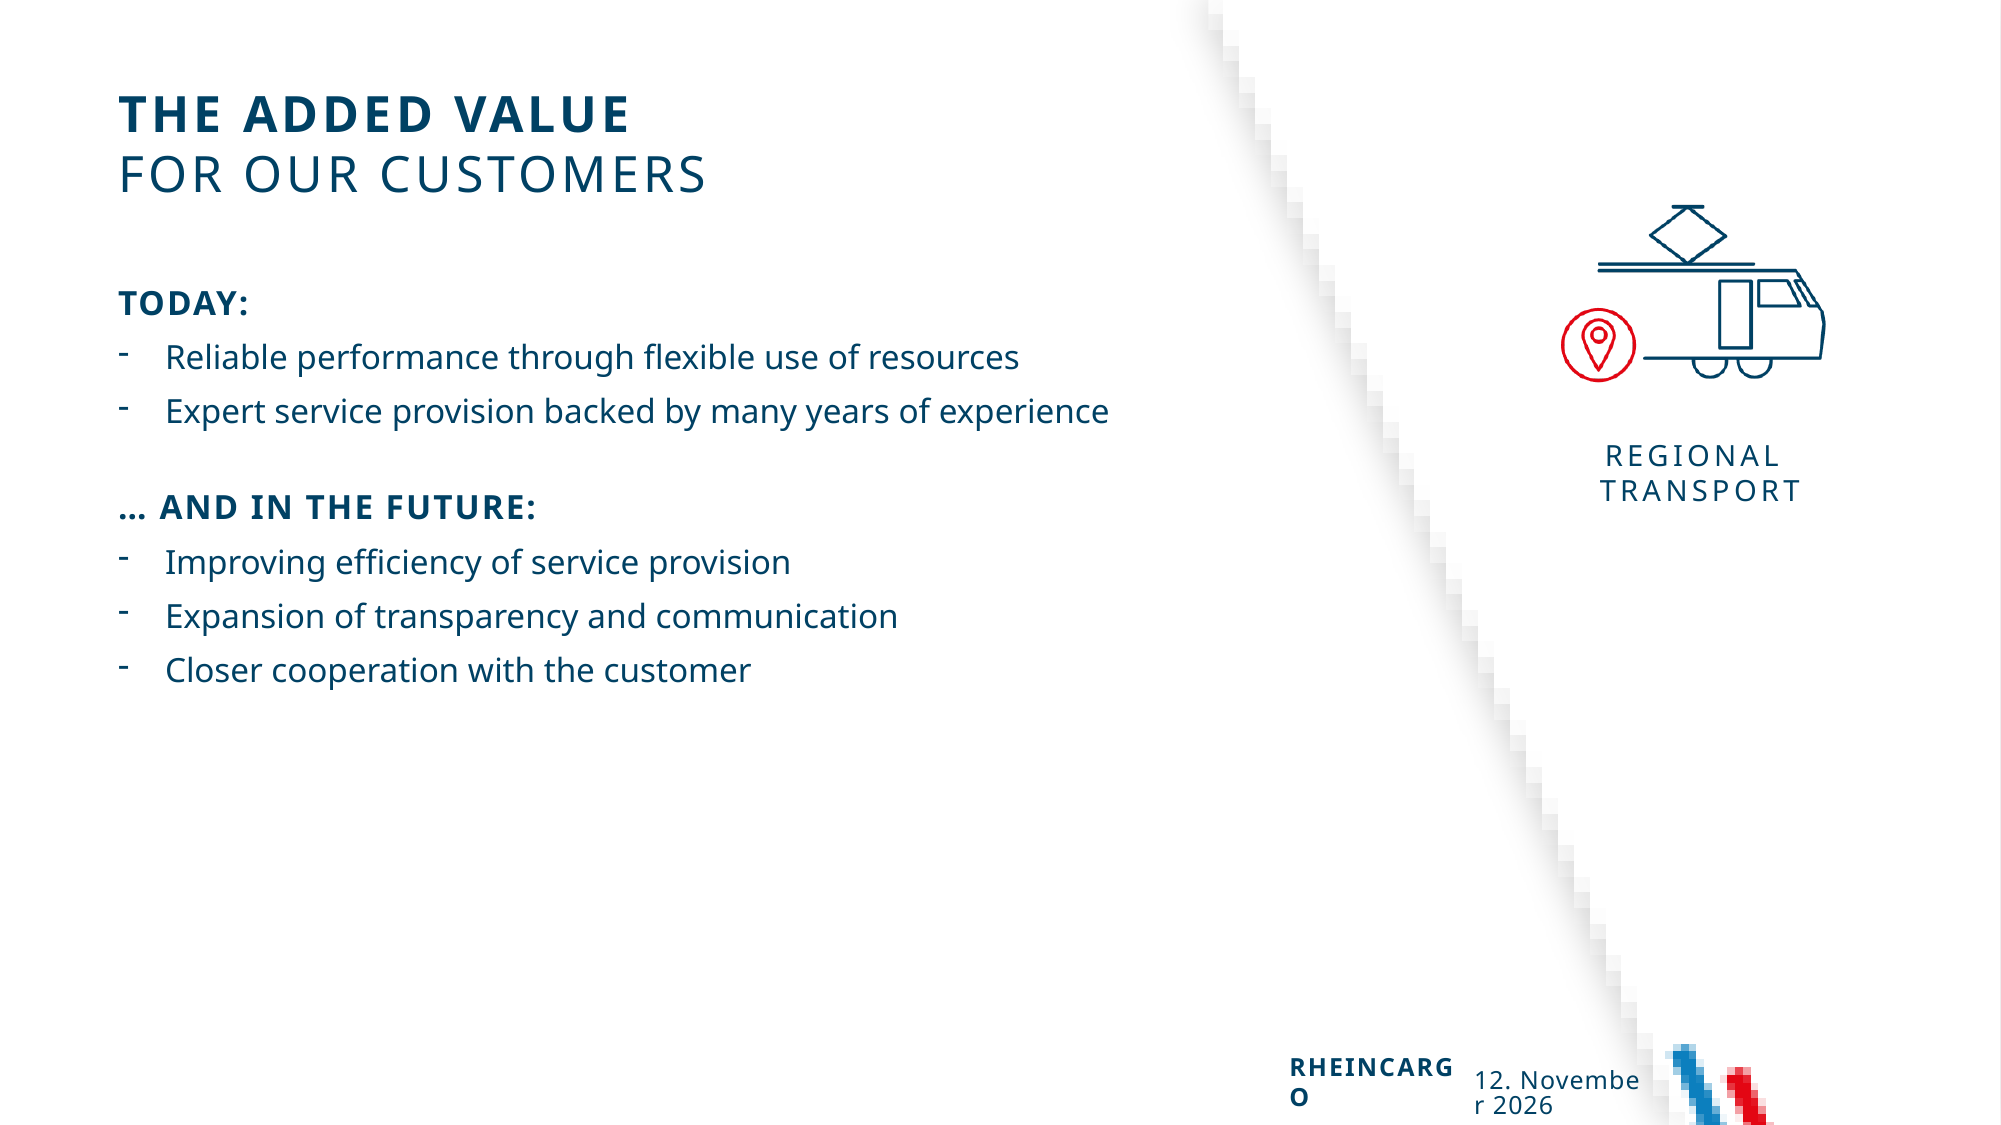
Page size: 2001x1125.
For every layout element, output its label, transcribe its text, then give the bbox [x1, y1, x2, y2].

picture [1627, 1044, 1782, 1125]
list TODAY: Reliable performance through flexible use of resources Expert service provision backed by many years of experience … AND IN THE FUTURE: Improving efficiency of service provision Expansion of transparency and communication Closer cooperation with the customer [118, 280, 1122, 691]
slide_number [1474, 1065, 1649, 1097]
picture [1536, 89, 1864, 417]
footer RHEINCARGO [1289, 1065, 1464, 1097]
list The added value [118, 89, 1122, 144]
list For our customers [118, 149, 1122, 205]
